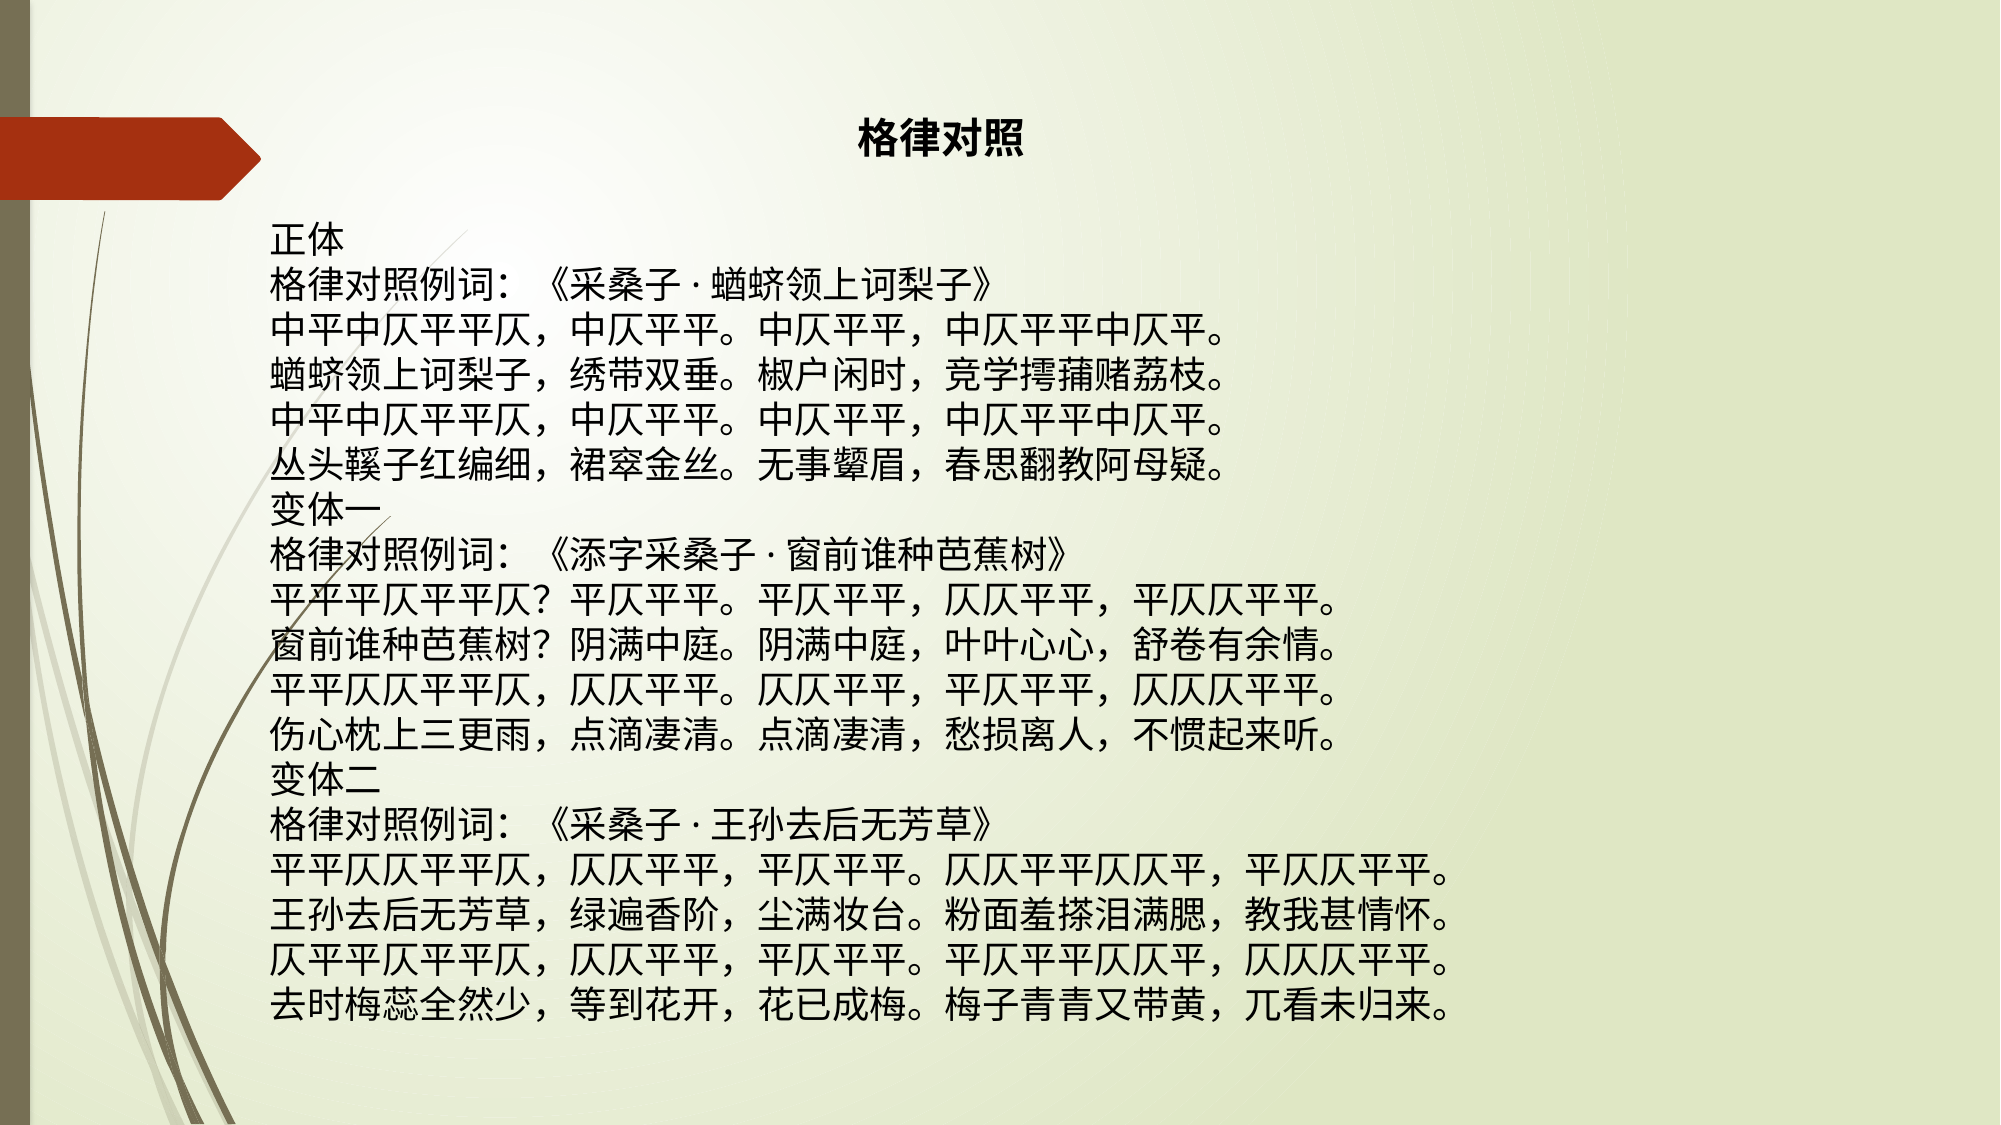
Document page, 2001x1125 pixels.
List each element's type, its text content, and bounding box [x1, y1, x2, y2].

text_box 格律对照 [733, 104, 1150, 170]
text_box 正体 格律对照例词：《采桑子·蝤蛴领上诃梨子》 中平中仄平平仄，中仄平平。中仄平平，中仄平平中仄平。 蝤蛴领上诃梨子，绣带双垂。椒户闲时，竞学摴蒱赌荔枝。 中平中仄平平仄，中仄平平。中仄平平，中仄平平中仄平。 丛头鞵子红编细，裙窣金丝。无事颦眉，春思翻教阿母疑。 变体一 格律对照例词：《添字采桑子·窗前谁种芭蕉树》 平平平仄平平仄？平仄平平。平仄平平，仄仄平平，平仄仄平平。 窗前谁种芭蕉树？阴满中庭。阴满中庭，叶叶心心，舒卷有余情。 平平仄仄平平仄，仄仄平平。仄仄平平，平仄平平，仄仄仄平平。 伤心枕上三更雨，点滴凄清。点滴凄清，愁损离人，不惯起来听。 变体二 格律对照例词：《采桑子·王孙去后无芳草》 平平仄仄平平仄，仄仄平平，平仄平平。仄仄平平仄仄平，平仄仄平平。 王孙去后无芳草，绿遍香阶，尘满妆台。粉面羞搽泪满腮，教我甚情怀。 仄平平仄平平仄，仄仄平平，平仄平平。平仄平平仄仄平，仄仄仄平平。 去时梅蕊全然少，等到花开，花已成梅。梅子青青又带黄，兀看未归来。 [254, 208, 1904, 1034]
